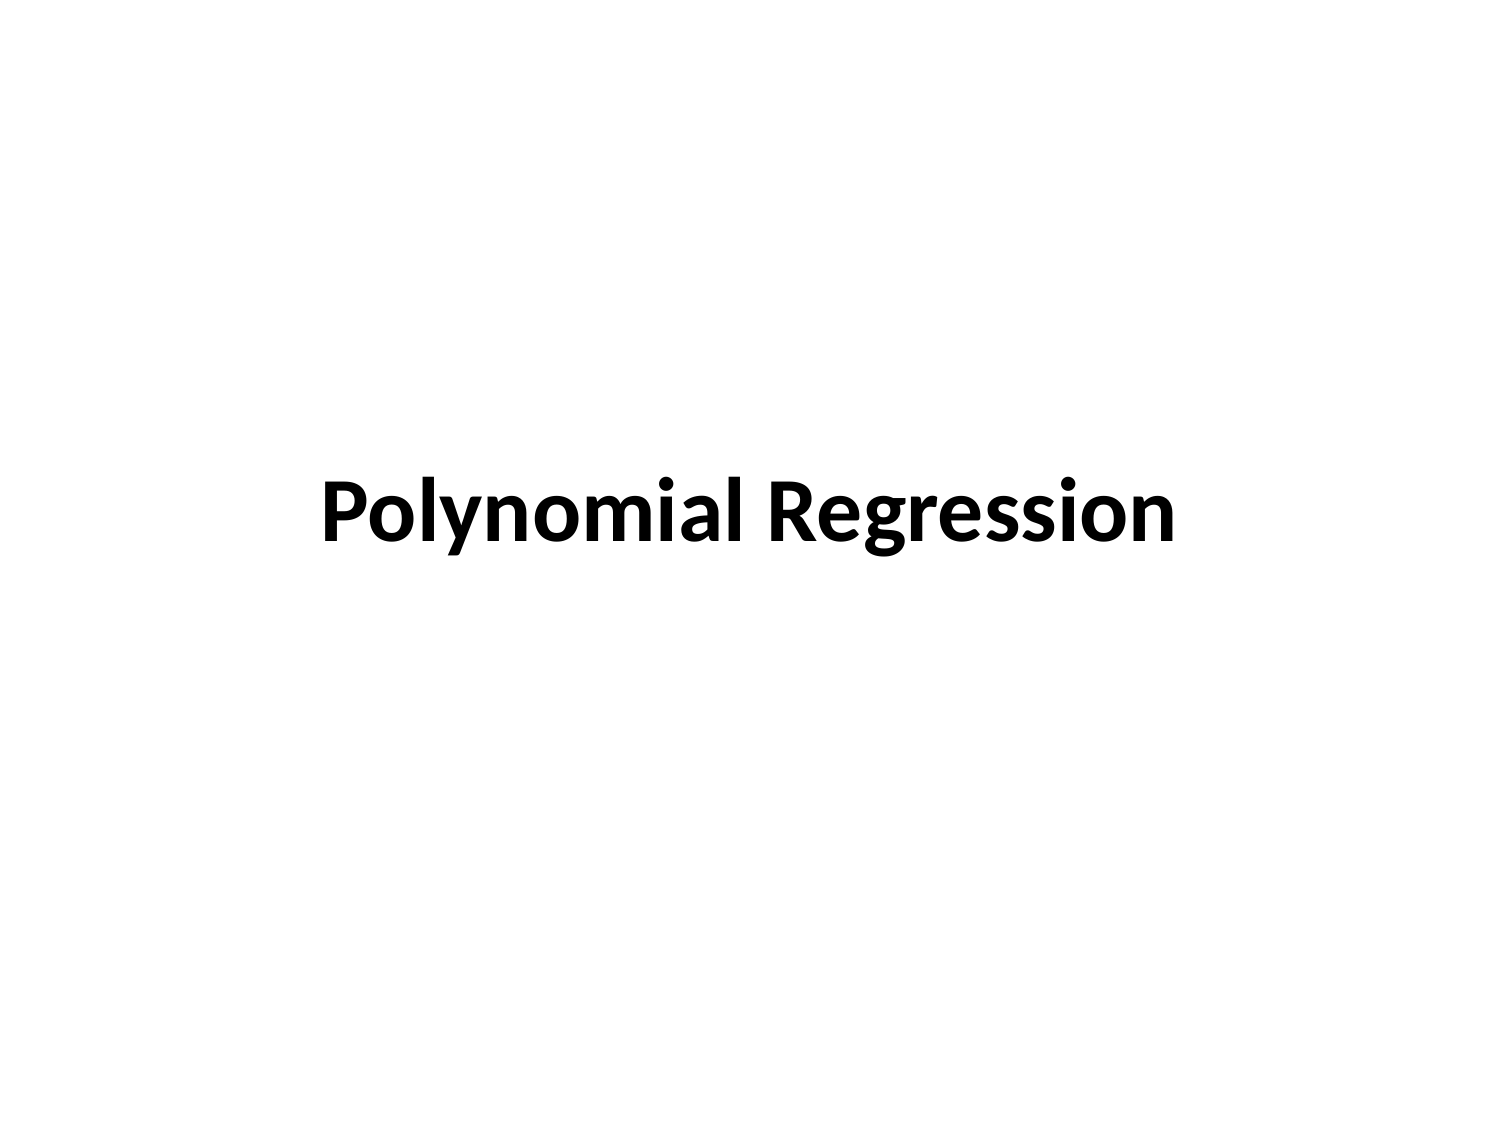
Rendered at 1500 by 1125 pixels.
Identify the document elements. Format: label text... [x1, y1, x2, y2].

title Polynomial Regression [112, 383, 1388, 625]
